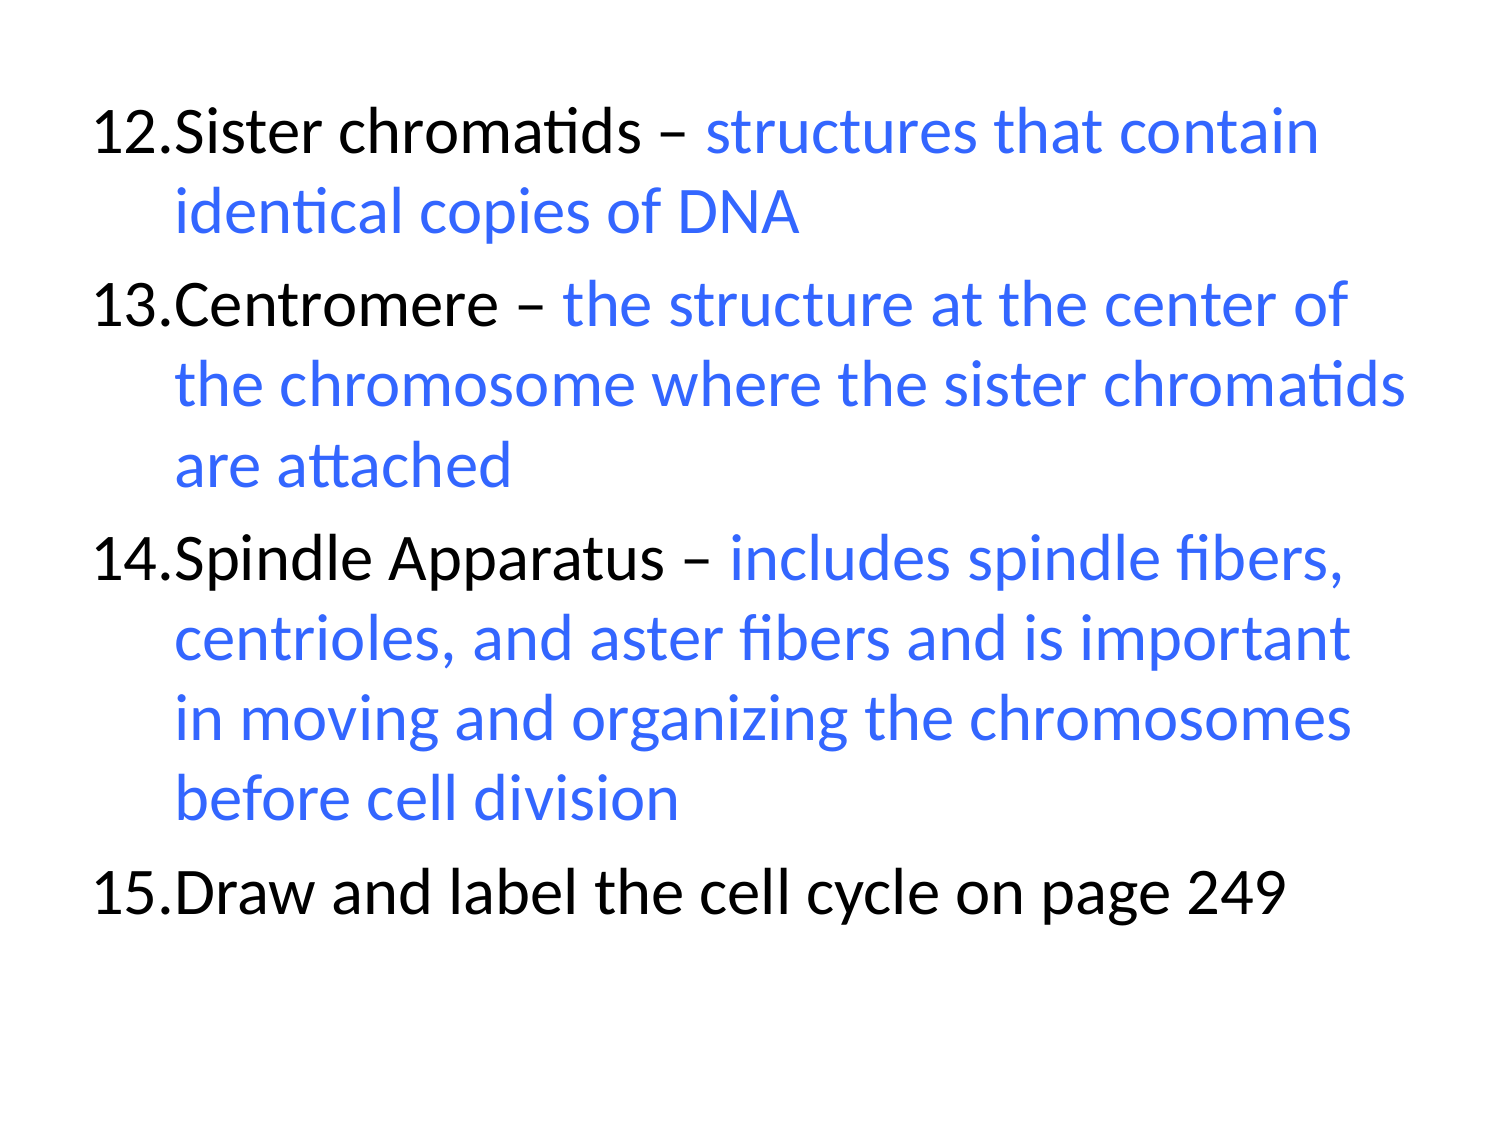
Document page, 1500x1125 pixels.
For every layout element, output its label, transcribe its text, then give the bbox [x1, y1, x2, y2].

list Sister chromatids – structures that contain identical copies of DNA Centromere – the structure at the center of the chromosome where the sister chromatids are attached Spindle Apparatus – includes spindle fibers, centrioles, and aster fibers and is important in moving and organizing the chromosomes before cell division Draw and label the cell cycle on page 249 [75, 79, 1425, 1005]
